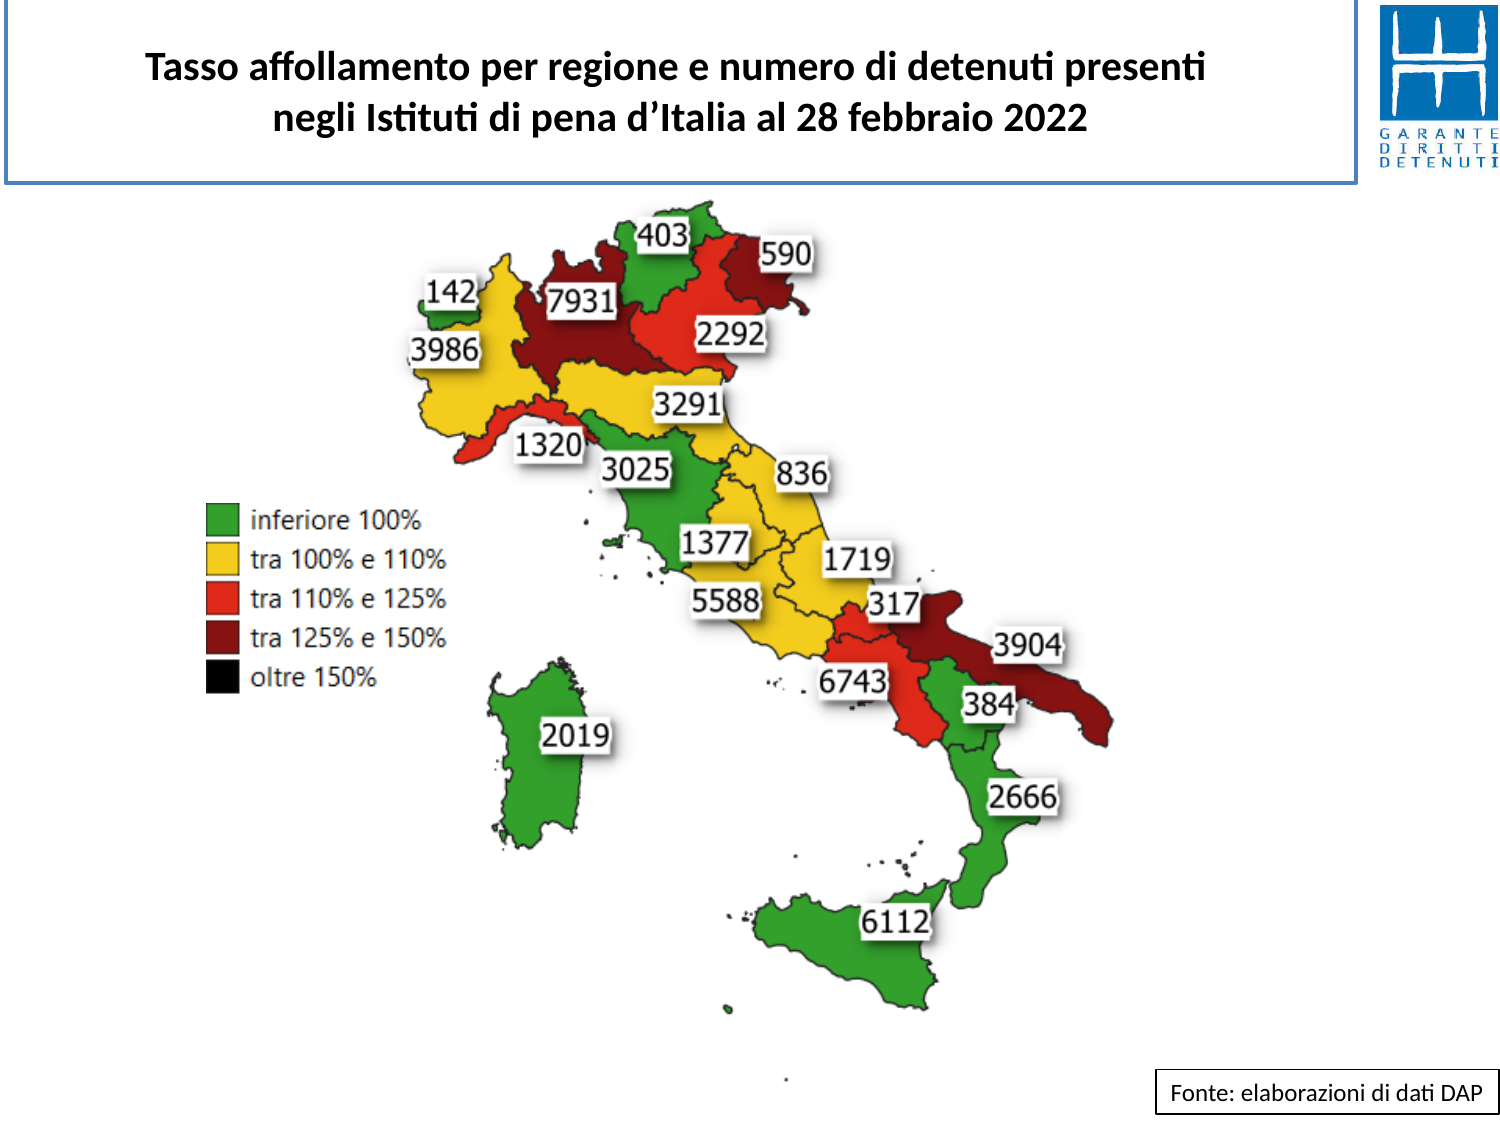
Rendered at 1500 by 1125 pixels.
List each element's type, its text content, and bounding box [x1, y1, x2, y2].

title Tasso affollamento per regione e numero di detenuti presenti negli Istituti di pena d’Italia al 28 febbraio 2022 [4, 0, 1358, 185]
picture [206, 150, 1274, 1095]
picture [1373, 1, 1500, 173]
text_box Fonte: elaborazioni di dati DAP [1154, 1067, 1500, 1116]
